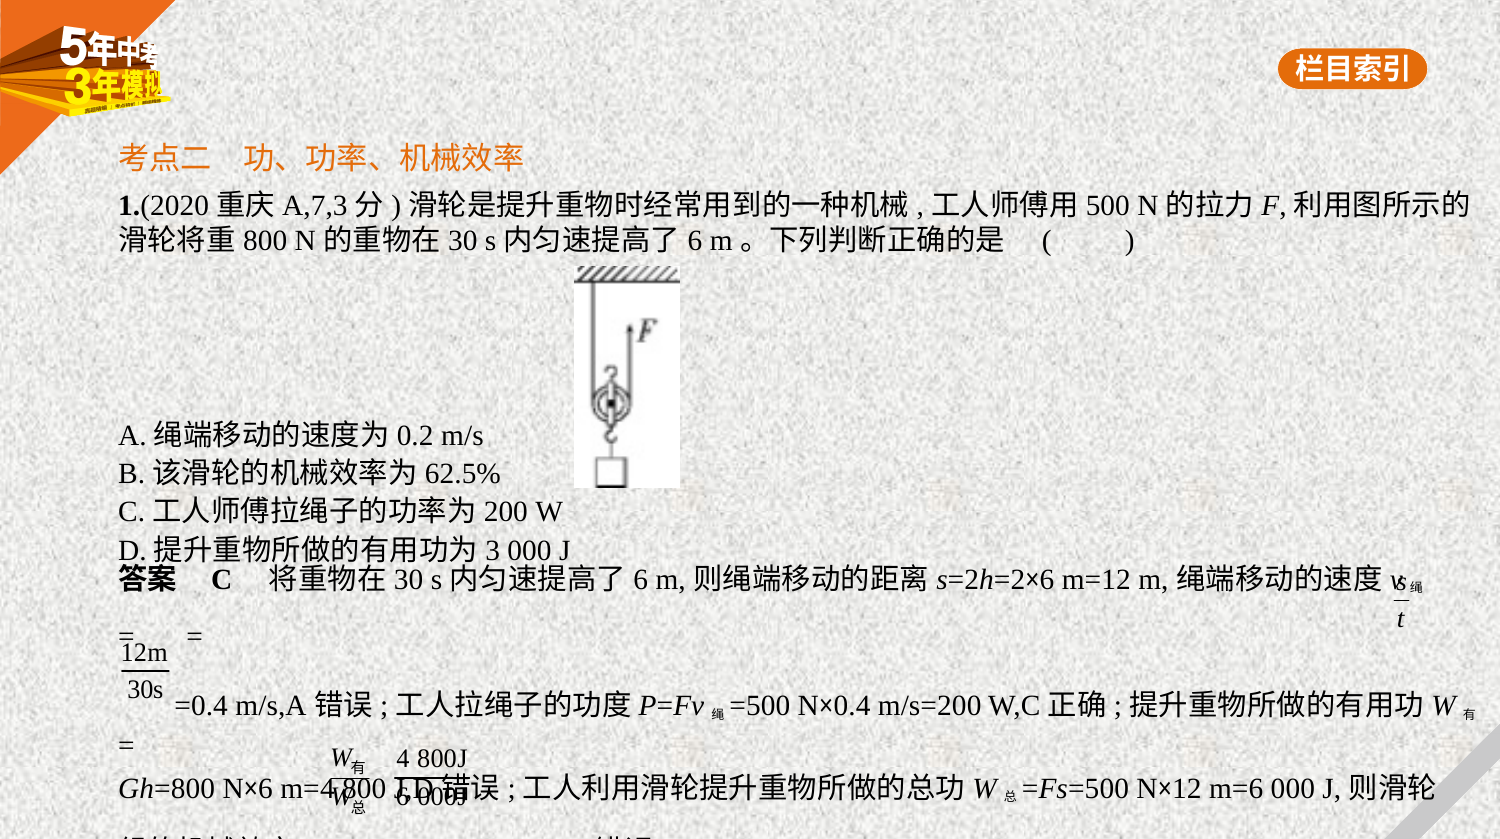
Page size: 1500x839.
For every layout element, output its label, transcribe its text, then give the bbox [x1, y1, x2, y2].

text_box 1.(2020重庆A,7,3分)滑轮是提升重物时经常用到的一种机械,工人师傅用500 N的拉力F,利用图所示的 滑轮将重800 N的重物在30 s内匀速提高了6 m。下列判断正确的是 ( ) A.绳端移动的速度为0.2 m/s B.该滑轮的机械效率为62.5% C.工人师傅拉绳子的功率为200 W D.提升重物所做的有用功为3 000 J [118, 185, 1483, 559]
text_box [117, 559, 1483, 820]
picture [0, 0, 1500, 839]
text_box 考点二 功、功率、机械效率 [118, 137, 1483, 176]
